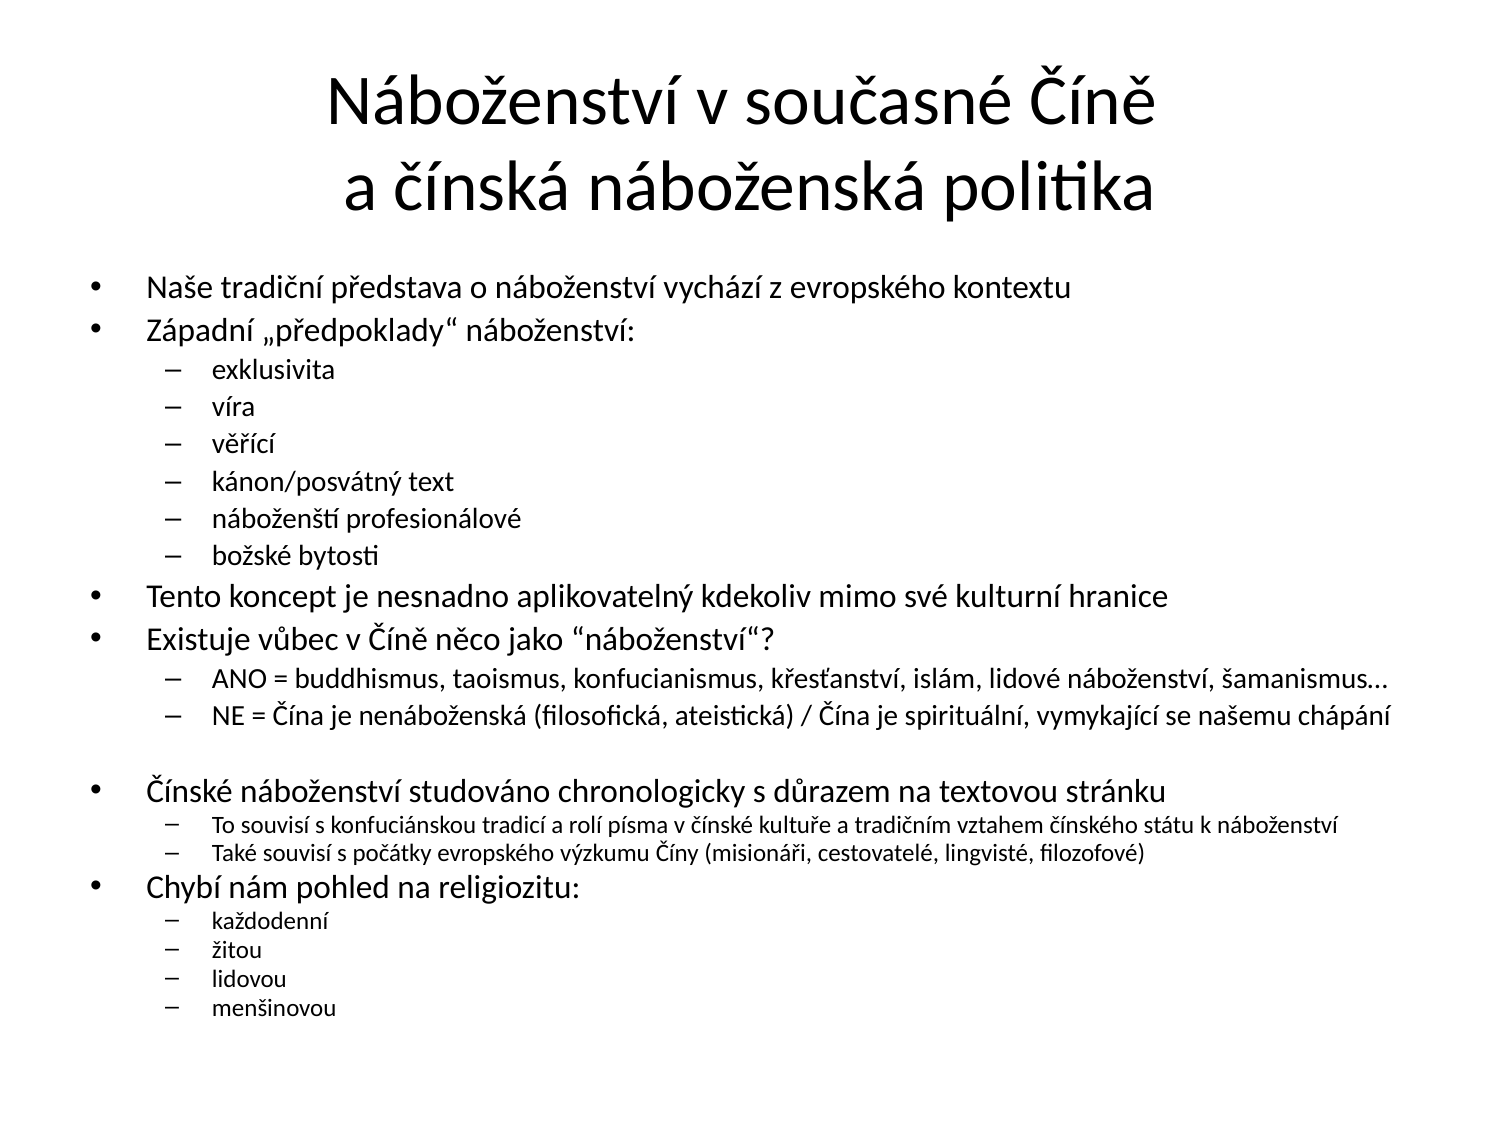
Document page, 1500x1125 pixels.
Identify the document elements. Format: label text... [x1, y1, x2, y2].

list Naše tradiční představa o náboženství vychází z evropského kontextu Západní „předpoklady“ náboženství: exklusivita víra věřící kánon/posvátný text náboženští profesionálové božské bytosti Tento koncept je nesnadno aplikovatelný kdekoliv mimo své kulturní hranice Existuje vůbec v Číně něco jako “náboženství“? ANO = buddhismus, taoismus, konfucianismus, křesťanství, islám, lidové náboženství, šamanismus… NE = Čína je nenáboženská (filosofická, ateistická) / Čína je spirituální, vymykající se našemu chápání Čínské náboženství studováno chronologicky s důrazem na textovou stránku To souvisí s konfuciánskou tradicí a rolí písma v čínské kultuře a tradičním vztahem čínského státu k náboženství Také souvisí s počátky evropského výzkumu Číny (misionáři, cestovatelé, lingvisté, filozofové) Chybí nám pohled na religiozitu: každodenní žitou lidovou menšinovou [75, 262, 1425, 1005]
title Náboženství v současné Číně a čínská náboženská politika [75, 45, 1425, 233]
